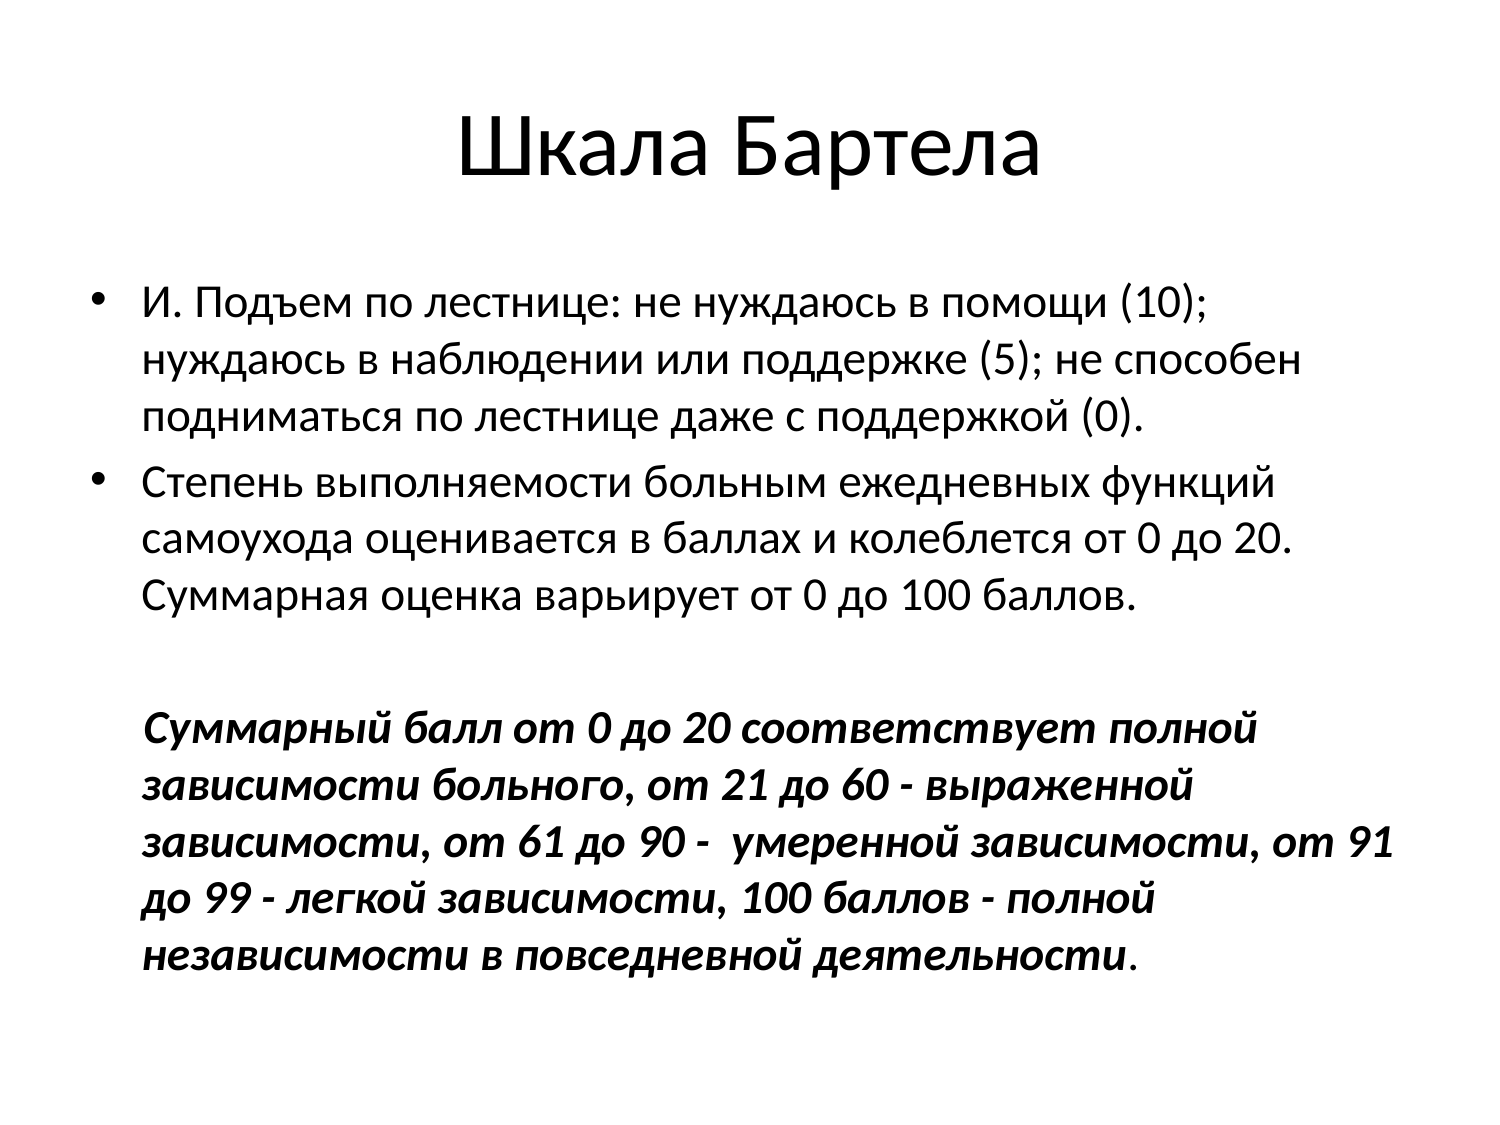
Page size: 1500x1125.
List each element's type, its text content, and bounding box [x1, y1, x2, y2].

list И. Подъем по лестнице: не нуждаюсь в помощи (10); нуждаюсь в наблюдении или поддержке (5); не способен подниматься по лестнице даже с поддержкой (0). Степень выполняемости больным ежедневных функций самоухода оценивается в баллах и колеблется от 0 до 20. Суммарная оценка варьирует от 0 до 100 баллов. Суммарный балл от 0 до 20 соответствует полной зависимости больного, от 21 до 60 - выраженной зависимости, от 61 до 90 - умеренной зависимости, от 91 до 99 - легкой зависимости, 100 баллов - полной независимости в повседневной деятельности. [75, 262, 1425, 1005]
title Шкала Бартела [75, 45, 1425, 233]
